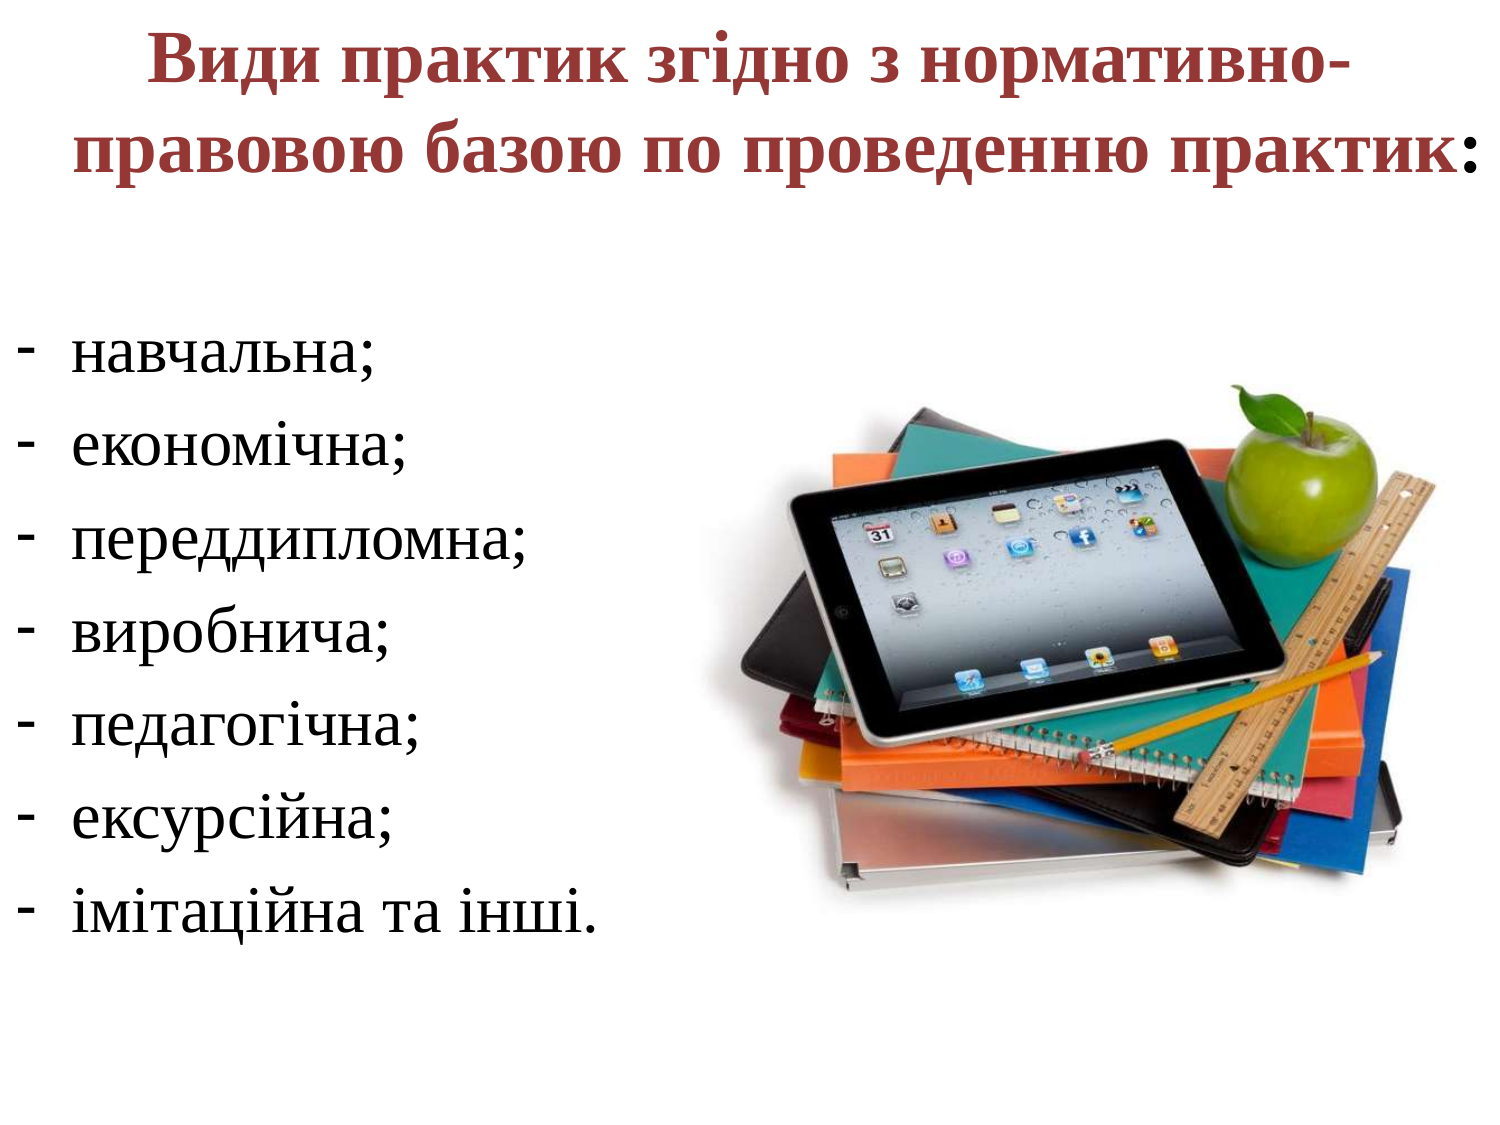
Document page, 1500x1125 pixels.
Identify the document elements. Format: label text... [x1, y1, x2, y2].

list Види практик згідно з нормативно-правовою базою по проведенню практик: навчальна; економічна; переддипломна; виробнича; педагогічна; ексурсійна; імітаційна та інші. [0, 0, 1500, 1059]
picture [674, 349, 1471, 960]
